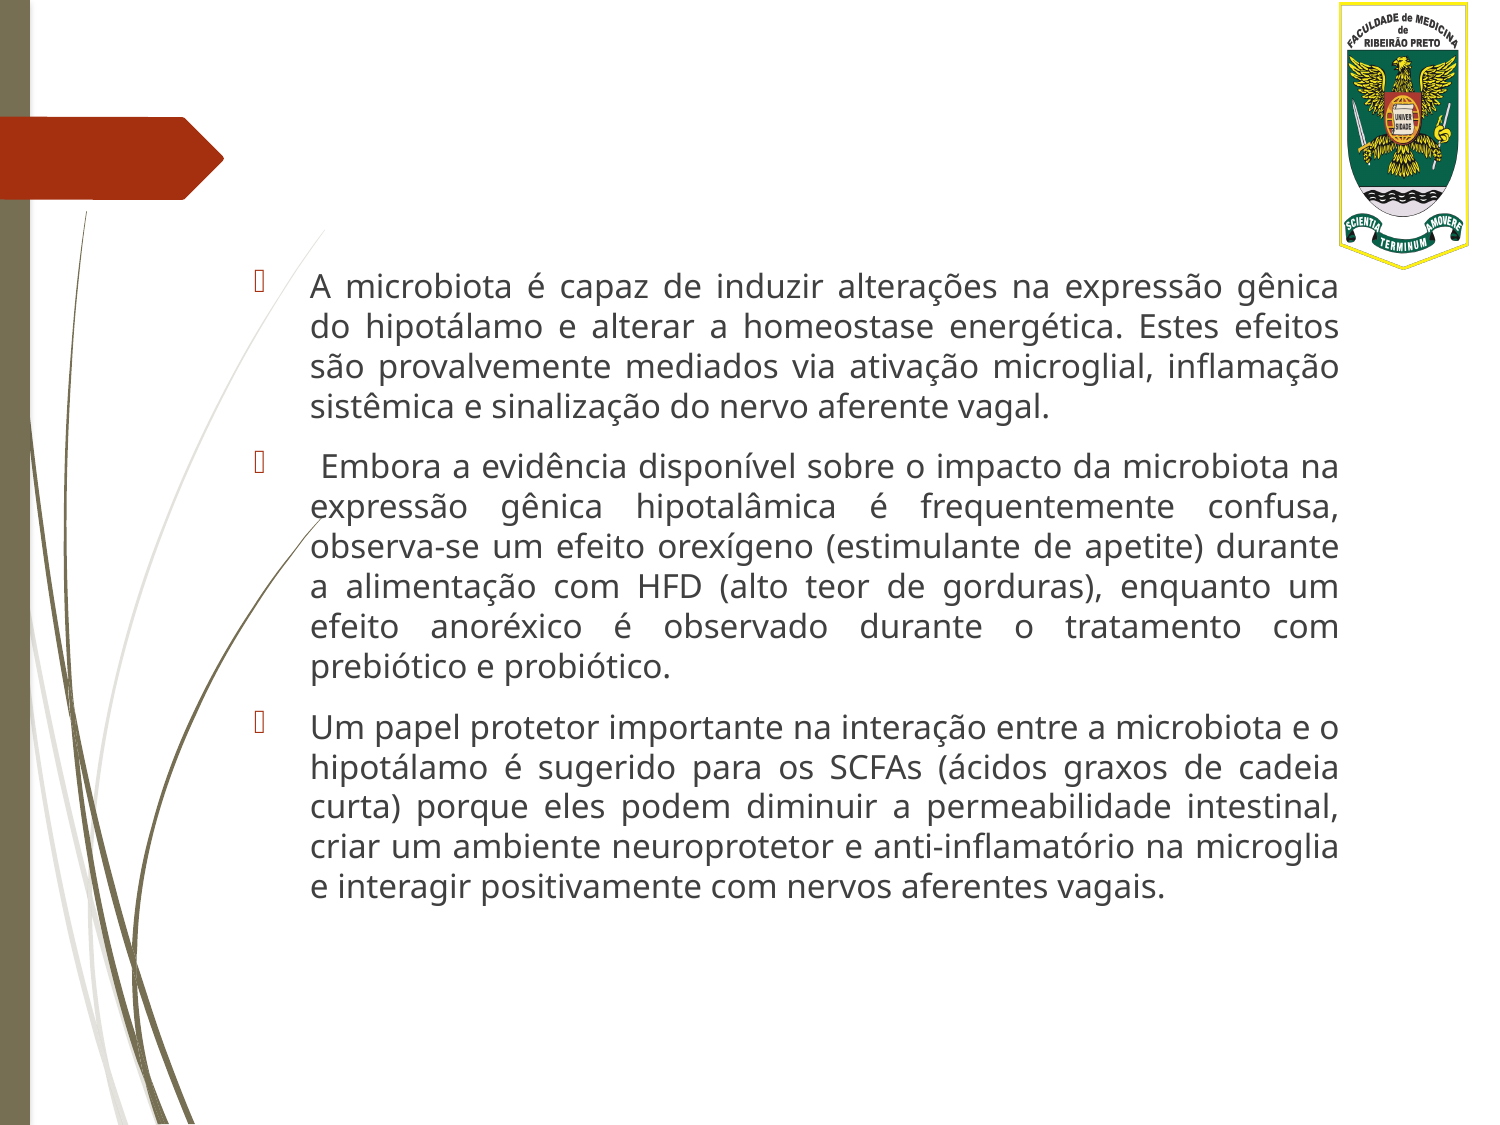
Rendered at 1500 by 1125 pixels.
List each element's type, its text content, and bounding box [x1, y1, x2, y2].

list A microbiota é capaz de induzir alterações na expressão gênica do hipotálamo e alterar a homeostase energética. Estes efeitos são provalvemente mediados via ativação microglial, inflamação sistêmica e sinalização do nervo aferente vagal. Embora a evidência disponível sobre o impacto da microbiota na expressão gênica hipotalâmica é frequentemente confusa, observa-se um efeito orexígeno (estimulante de apetite) durante a alimentação com HFD (alto teor de gorduras), enquanto um efeito anoréxico é observado durante o tratamento com prebiótico e probiótico. Um papel protetor importante na interação entre a microbiota e o hipotálamo é sugerido para os SCFAs (ácidos graxos de cadeia curta) porque eles podem diminuir a permeabilidade intestinal, criar um ambiente neuroprotetor e anti-inflamatório na microglia e interagir positivamente com nervos aferentes vagais. [238, 257, 1357, 970]
picture [1307, 2, 1500, 270]
